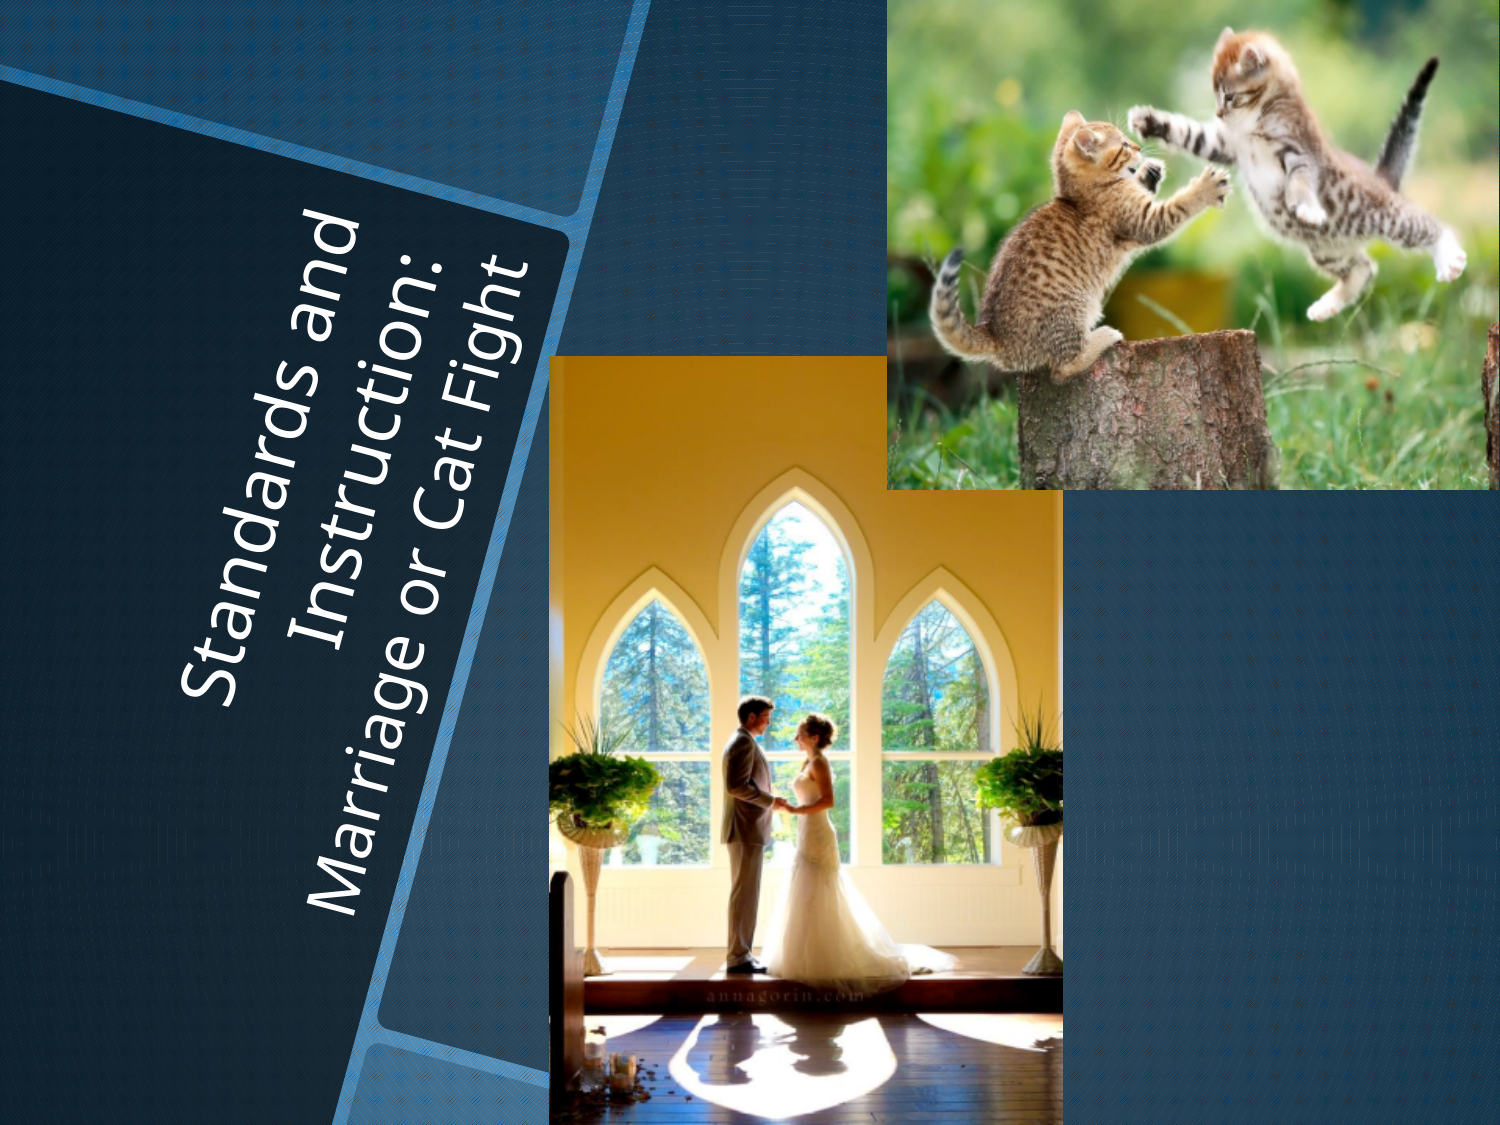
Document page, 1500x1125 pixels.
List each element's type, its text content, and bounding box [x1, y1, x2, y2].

picture [549, 0, 1500, 1125]
title Standards and Instruction: Marriage or Cat Fight [53, 181, 554, 1120]
